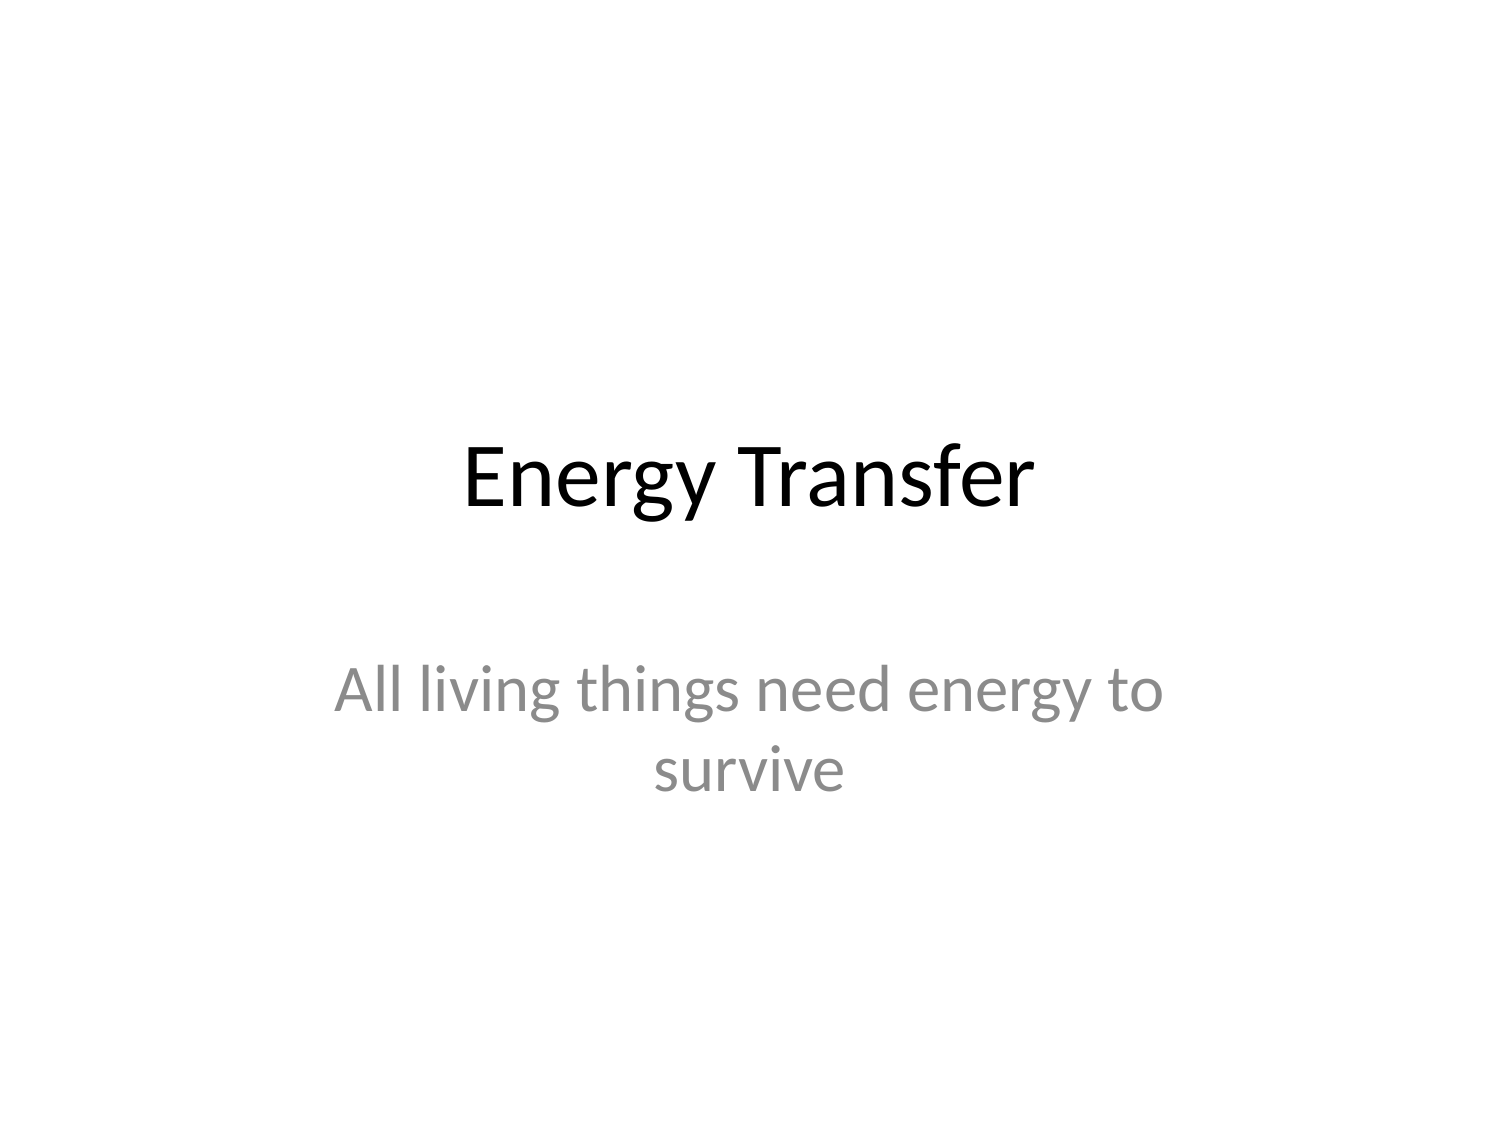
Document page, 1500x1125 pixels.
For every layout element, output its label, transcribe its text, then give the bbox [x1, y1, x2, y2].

subtitle All living things need energy to survive [225, 637, 1275, 925]
title Energy Transfer [112, 349, 1388, 591]
